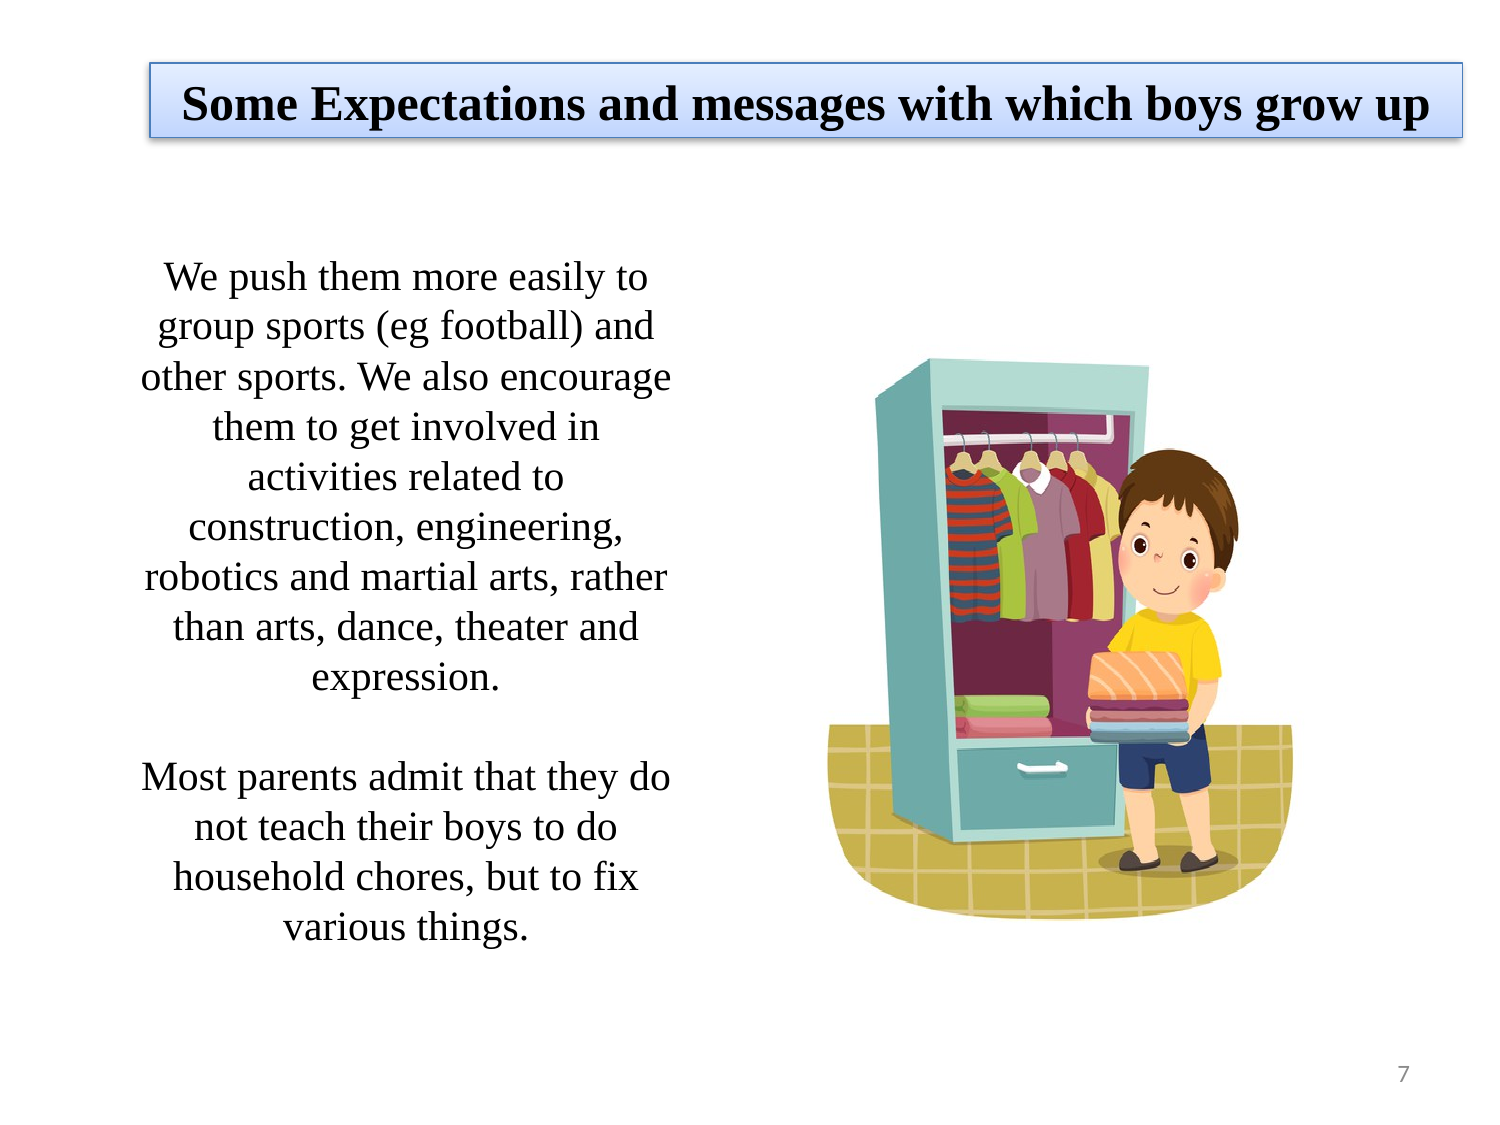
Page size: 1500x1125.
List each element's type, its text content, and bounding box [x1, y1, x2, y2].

text_box Some Expectations and messages with which boys grow up [149, 62, 1463, 138]
text_box We push them more easily to group sports (eg football) and other sports. We also encourage them to get involved in activities related to construction, engineering, robotics and martial arts, rather than arts, dance, theater and expression. Most parents admit that they do not teach their boys to do household chores, but to fix various things. [125, 240, 688, 957]
picture [774, 249, 1366, 1004]
slide_number 7 [1074, 1042, 1425, 1103]
